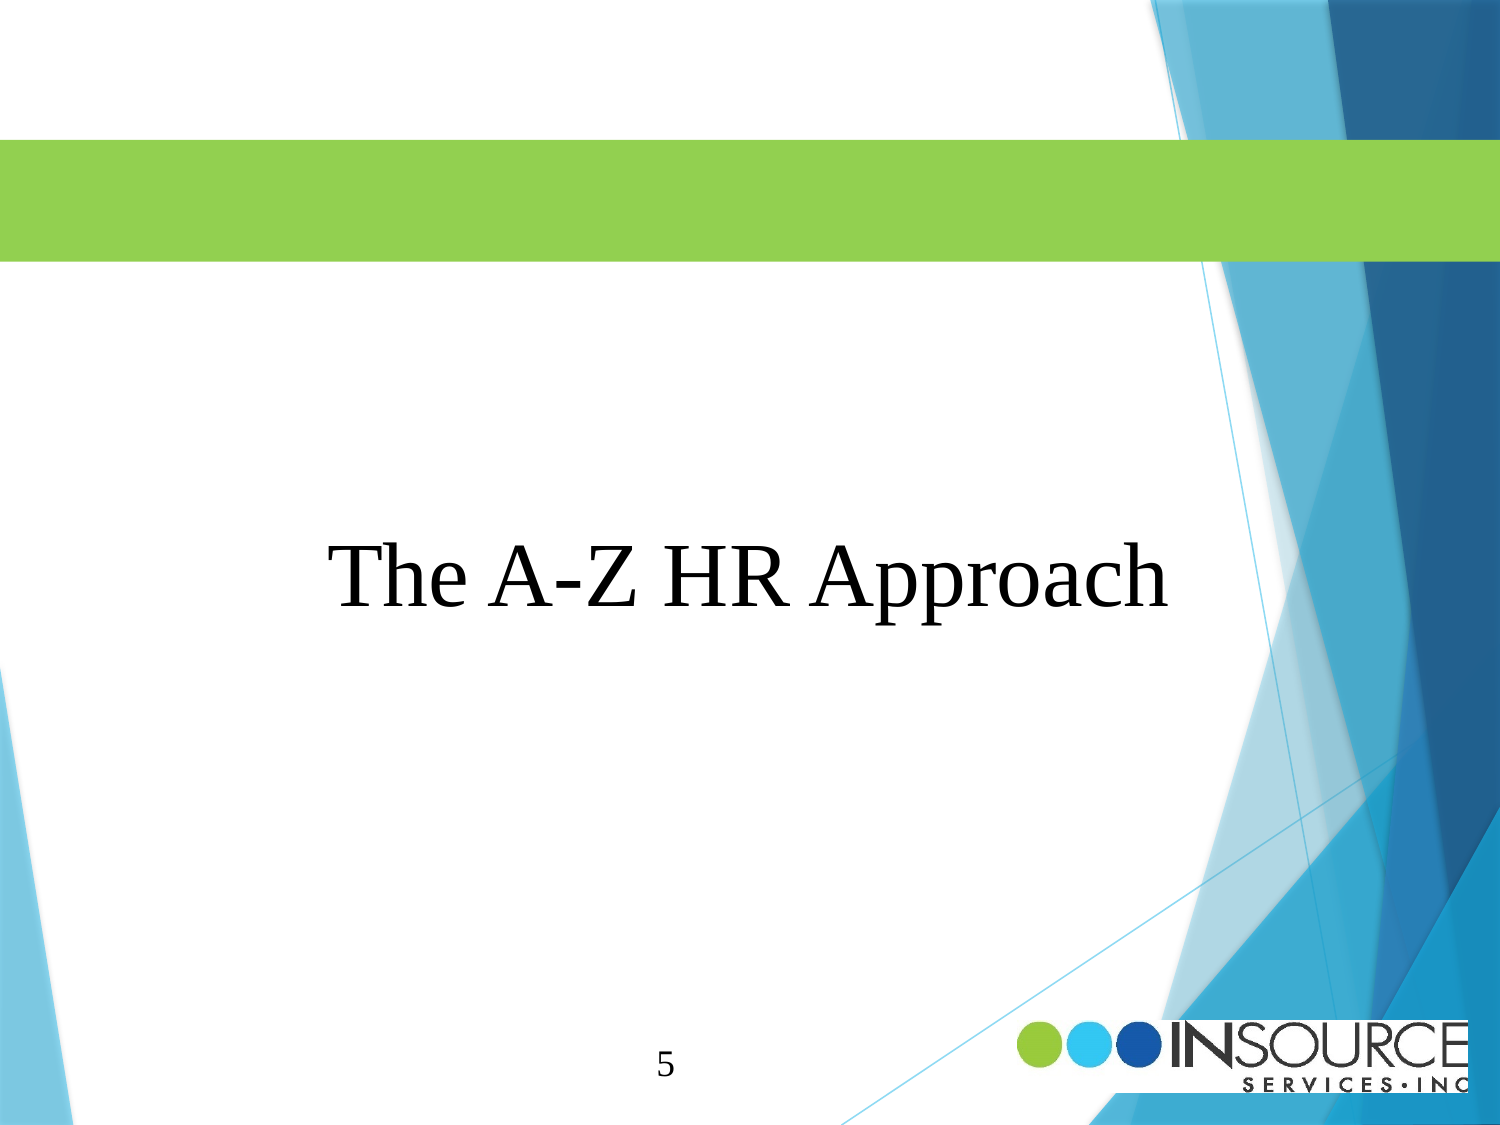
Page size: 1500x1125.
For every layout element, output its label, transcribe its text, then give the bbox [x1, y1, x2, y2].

picture [1016, 1020, 1469, 1093]
text_box [0, 138, 1500, 263]
text_box 5 [641, 1031, 859, 1092]
text_box The A-Z HR Approach [42, 327, 1400, 835]
